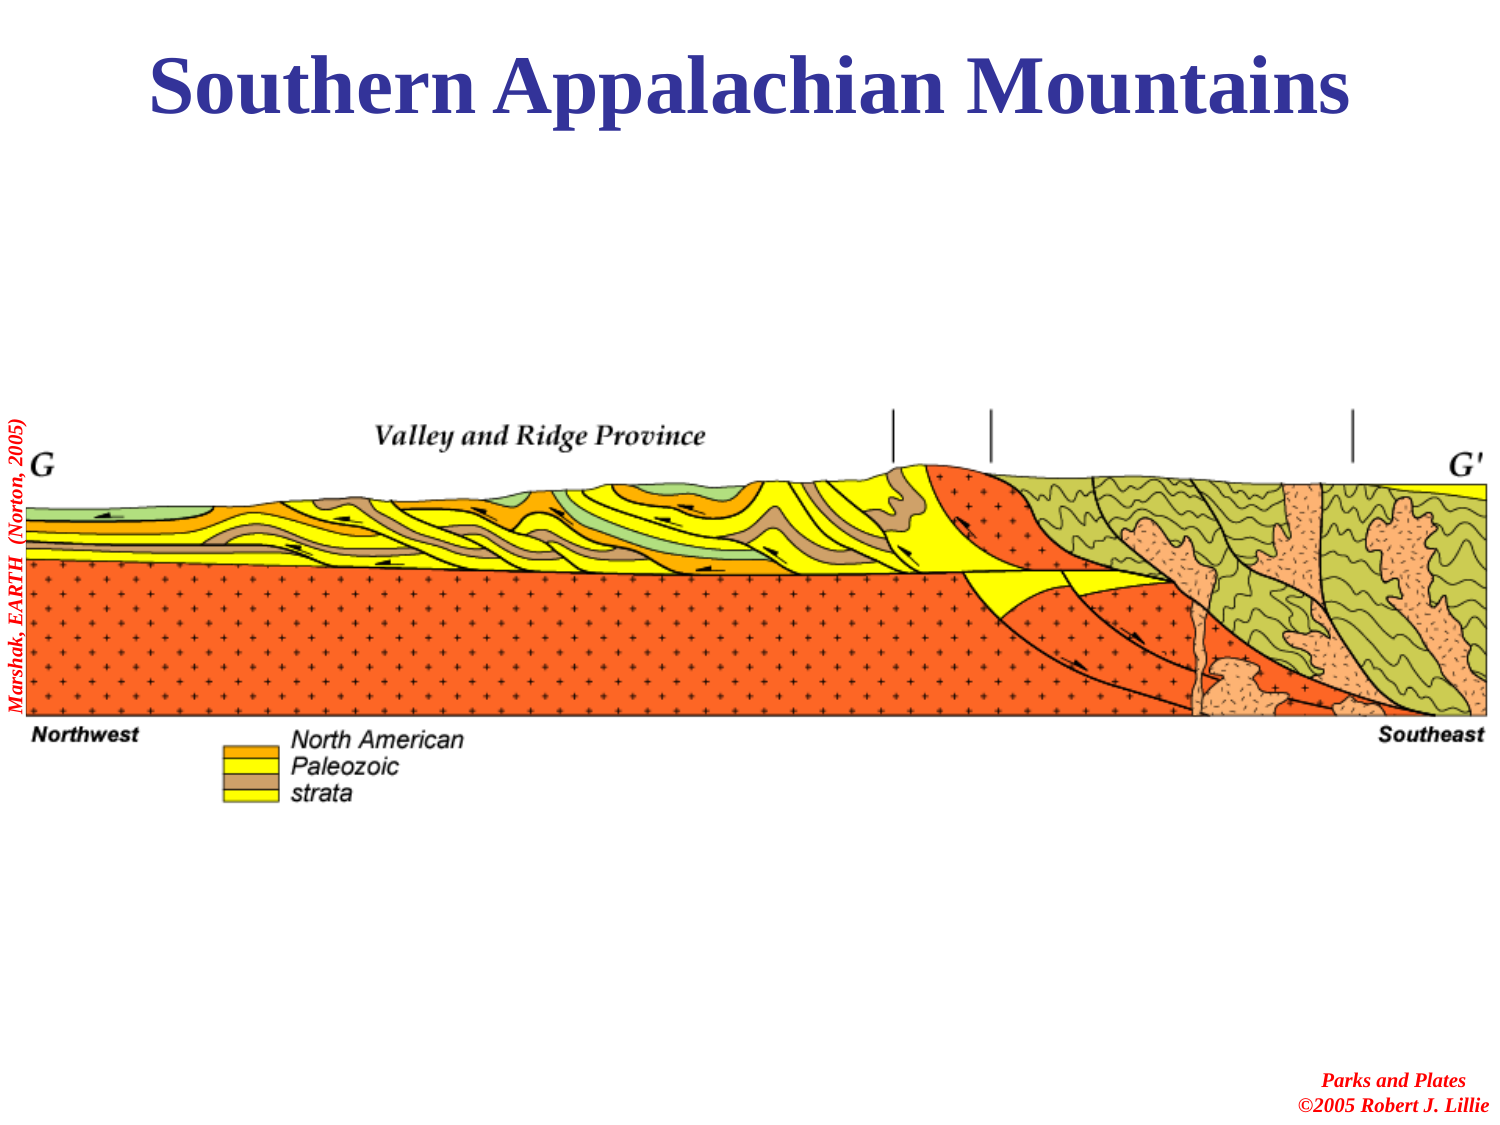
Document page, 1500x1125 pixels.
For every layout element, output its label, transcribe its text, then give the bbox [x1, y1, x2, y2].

picture [25, 374, 1489, 812]
text_box Marshak, EARTH (Norton, 2005) [0, 401, 20, 731]
text_box Southern Appalachian Mountains [0, 42, 1500, 138]
text_box Parks and Plates ©2005 Robert J. Lillie [1274, 1069, 1500, 1122]
